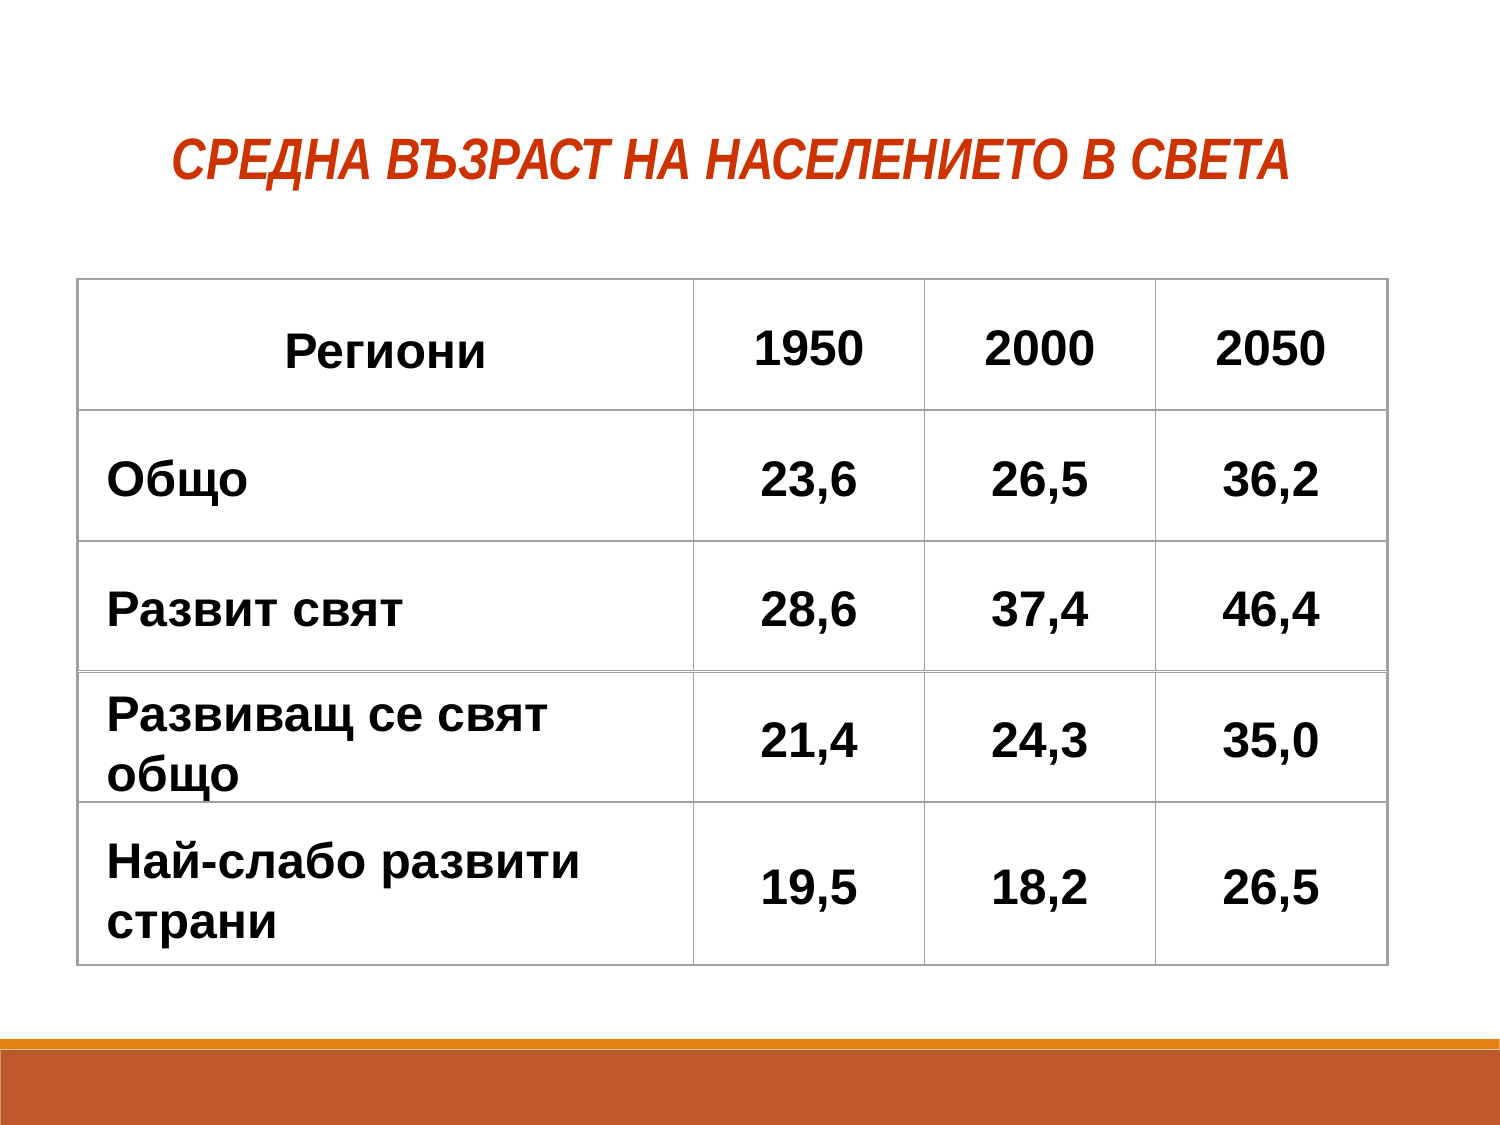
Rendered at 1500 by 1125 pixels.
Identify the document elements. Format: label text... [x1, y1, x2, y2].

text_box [76, 278, 1389, 967]
text_box СРЕДНА ВЪЗРАСТ НА НАСЕЛЕНИЕТО В СВЕТА [76, 113, 1388, 199]
